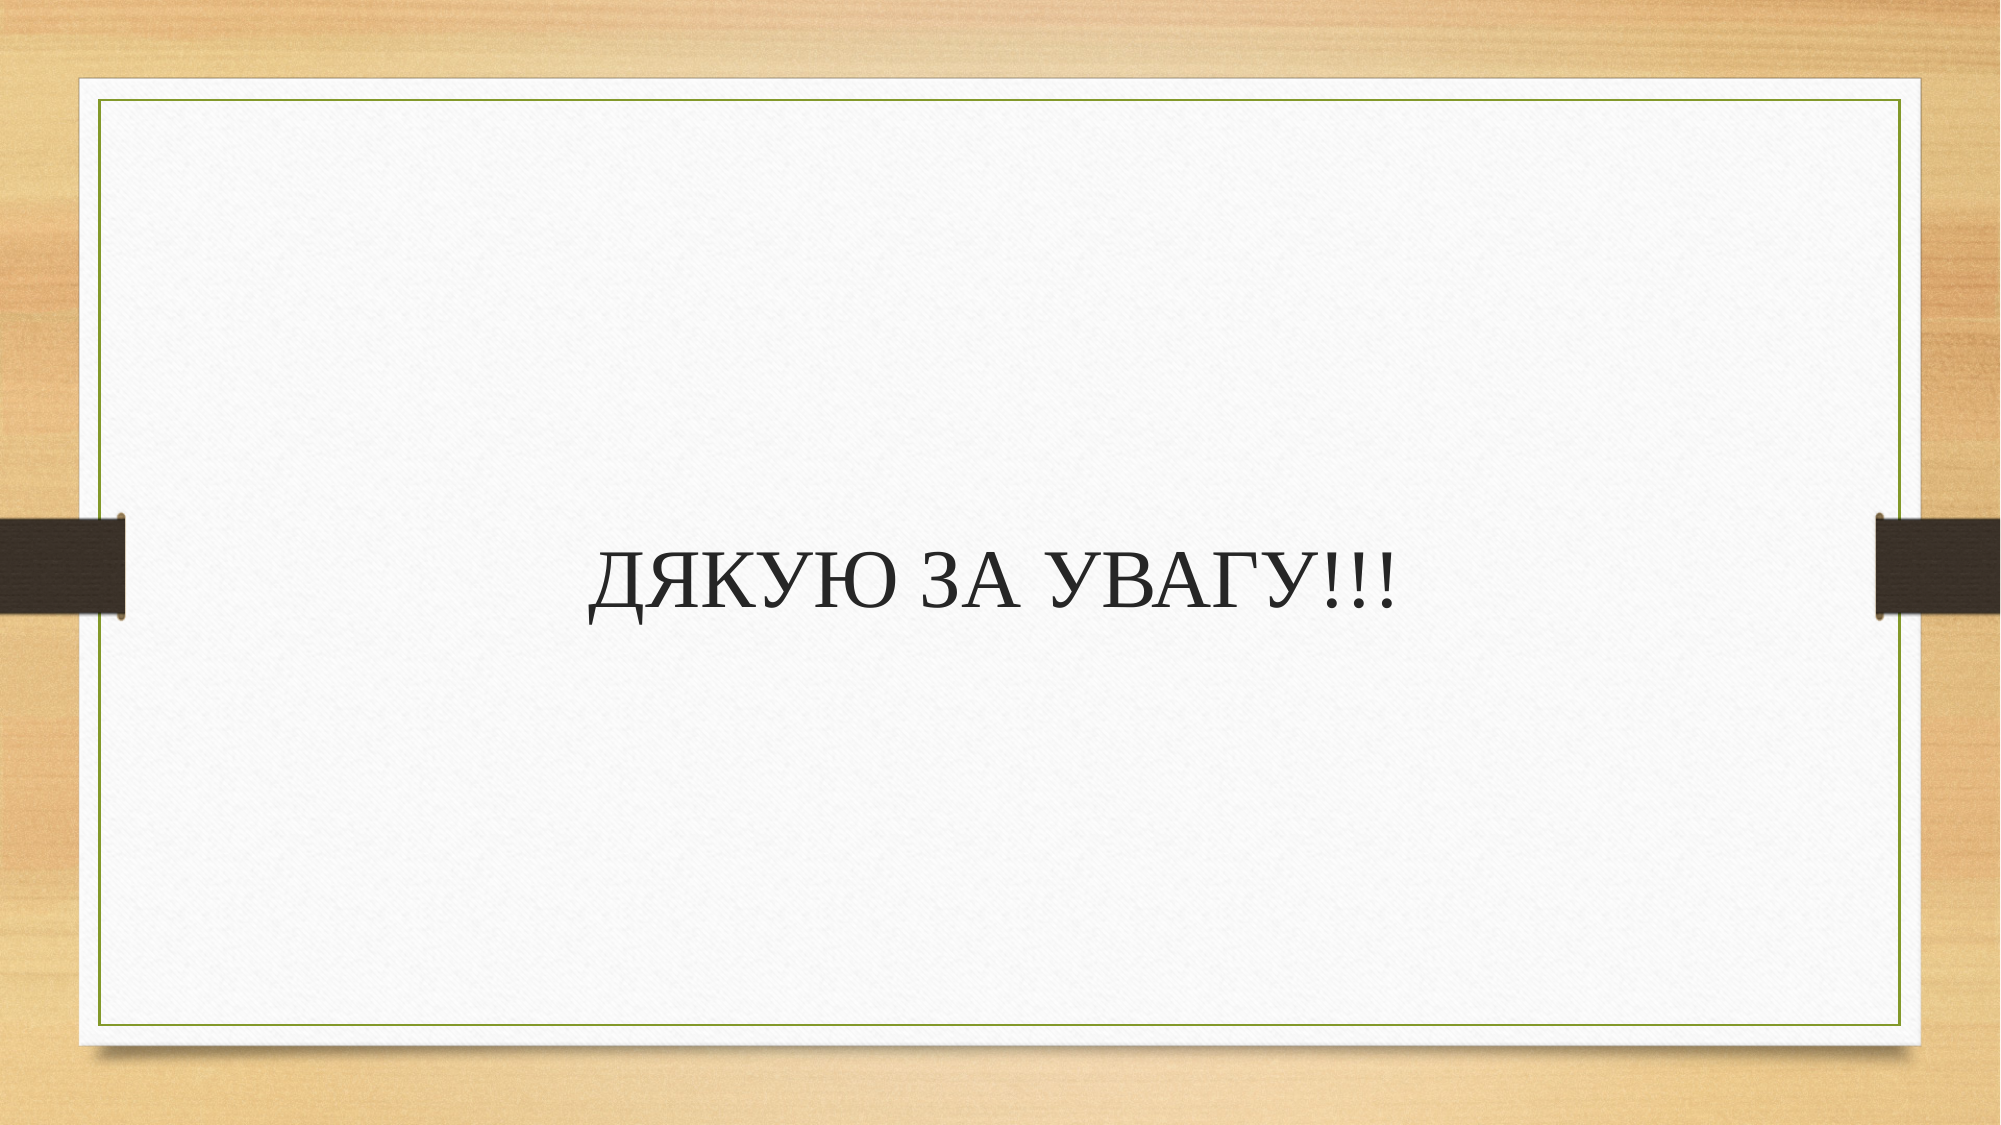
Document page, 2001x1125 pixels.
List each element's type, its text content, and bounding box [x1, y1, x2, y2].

picture [0, 0, 2001, 1125]
title ДЯКУЮ ЗА УВАГУ!!! [207, 478, 1784, 632]
